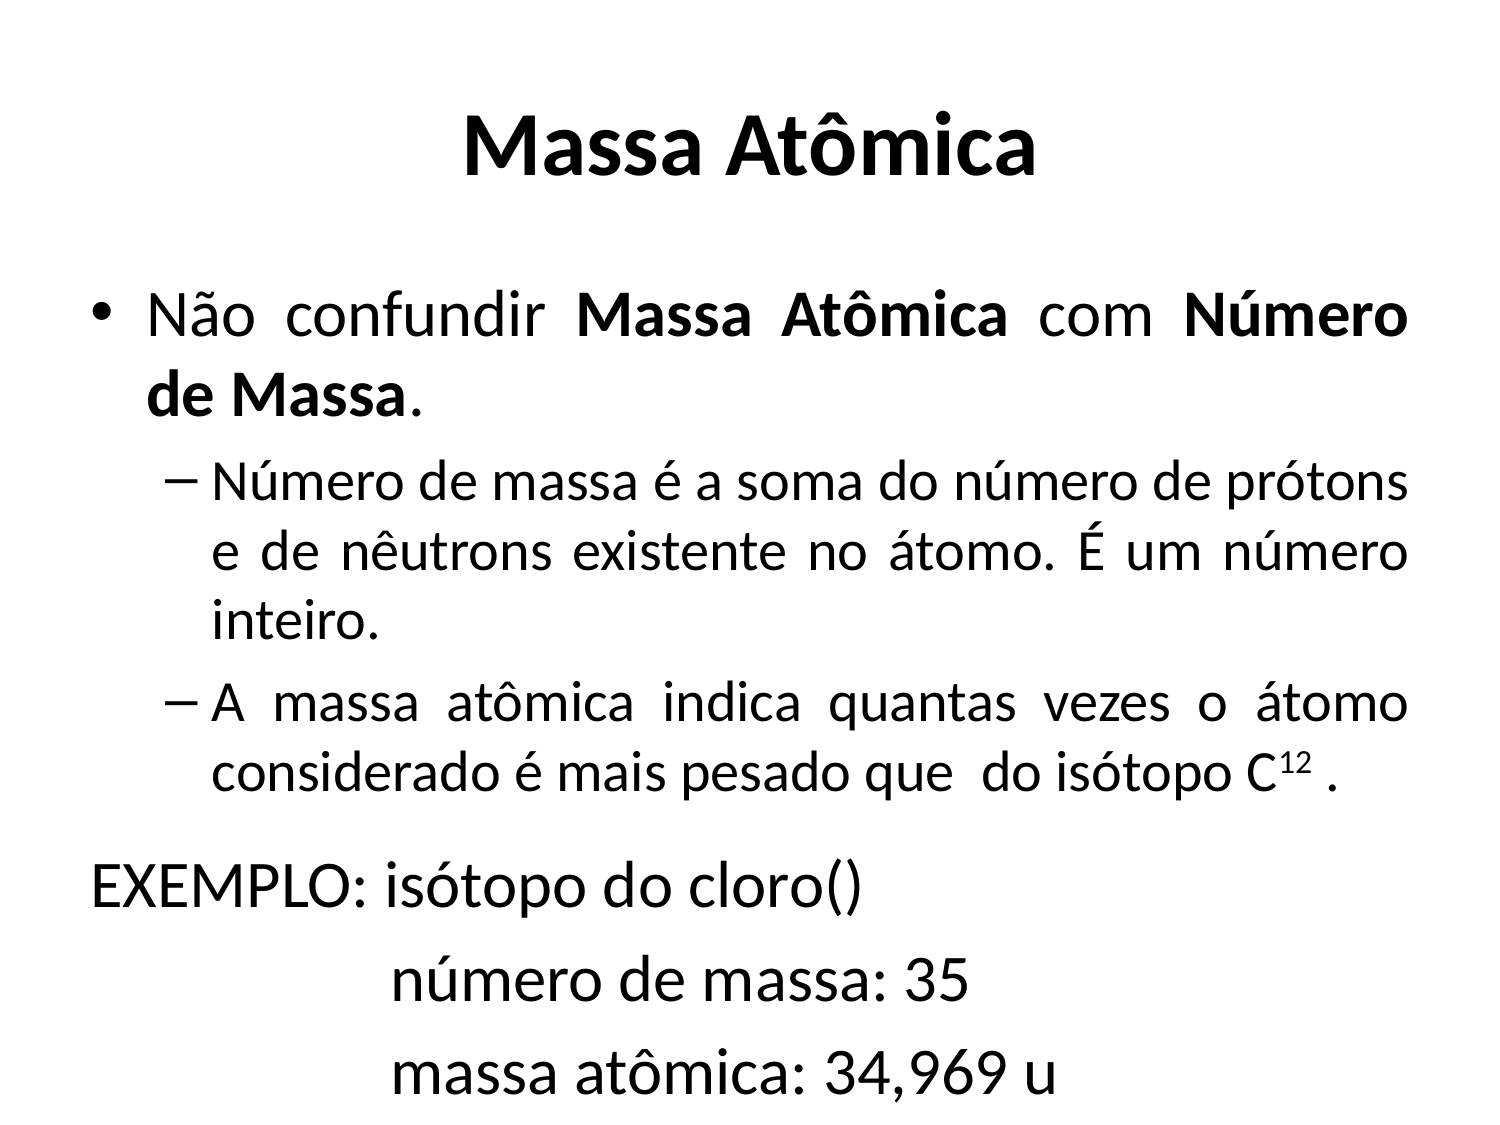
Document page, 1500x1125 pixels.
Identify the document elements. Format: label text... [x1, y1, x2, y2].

title Massa Atômica [75, 45, 1425, 233]
